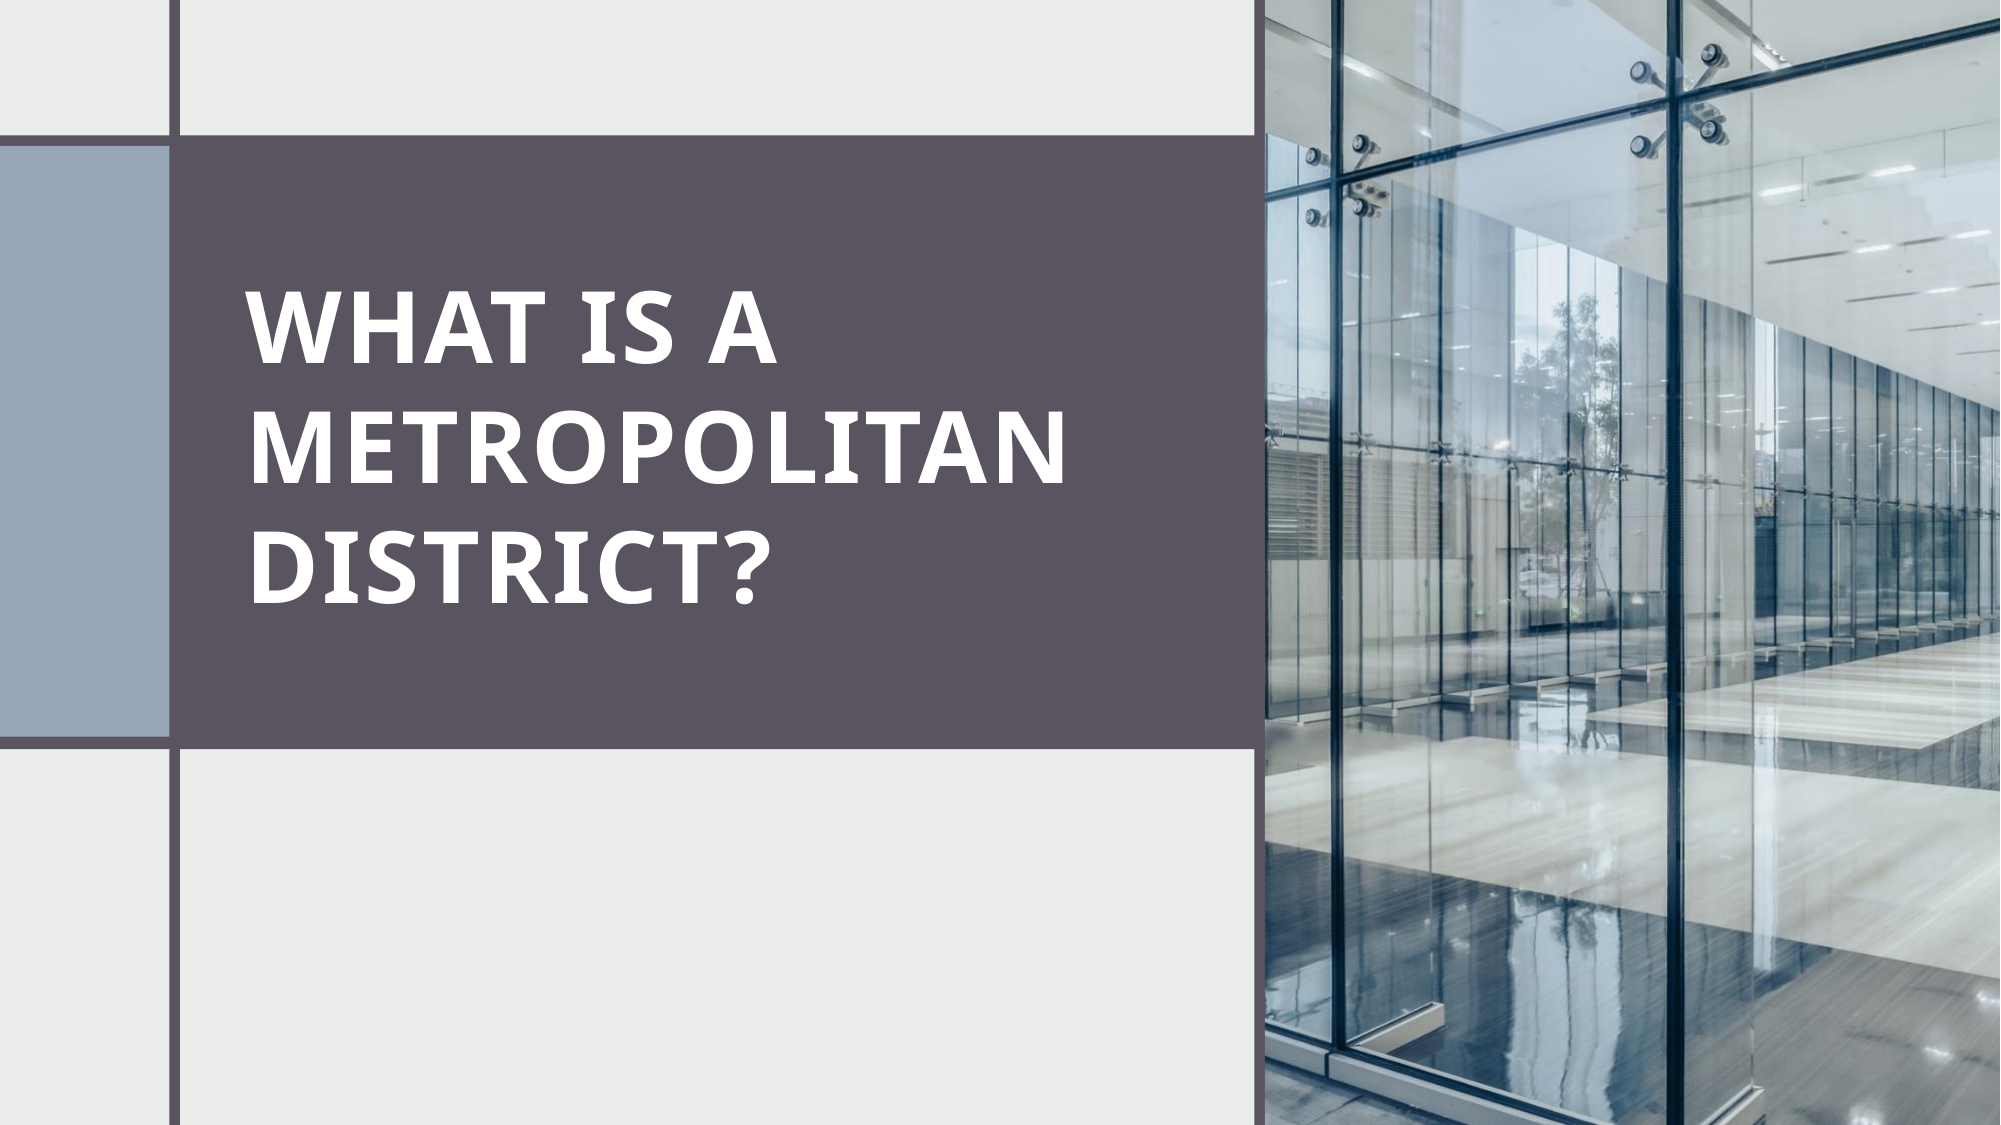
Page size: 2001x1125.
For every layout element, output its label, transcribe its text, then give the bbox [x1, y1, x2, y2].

picture [1264, 0, 2000, 1125]
title What is a Metropolitan District? [227, 135, 1205, 750]
